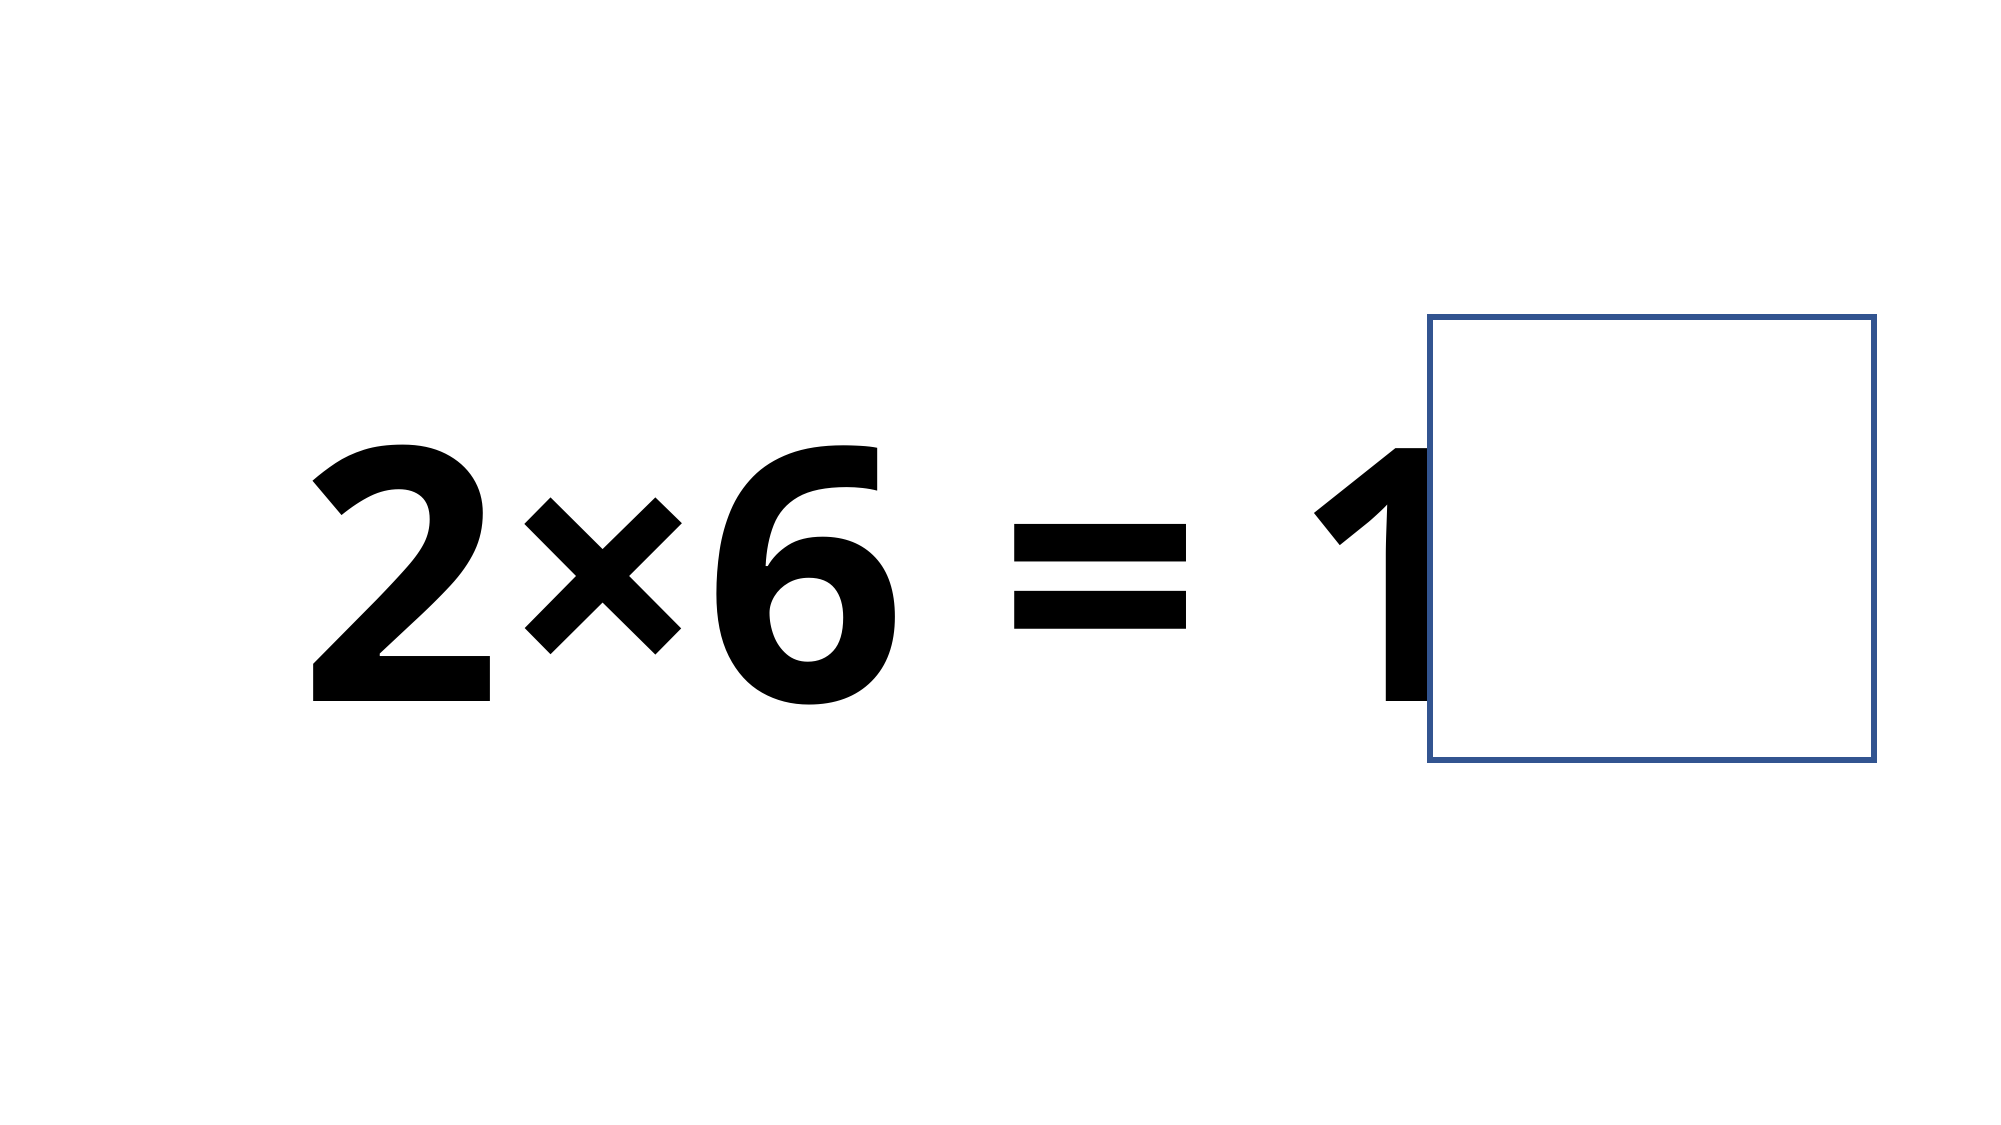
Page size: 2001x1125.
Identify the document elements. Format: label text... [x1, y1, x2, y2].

text_box 2×6 = 12 [284, 340, 1716, 780]
text_box [1429, 316, 1875, 761]
